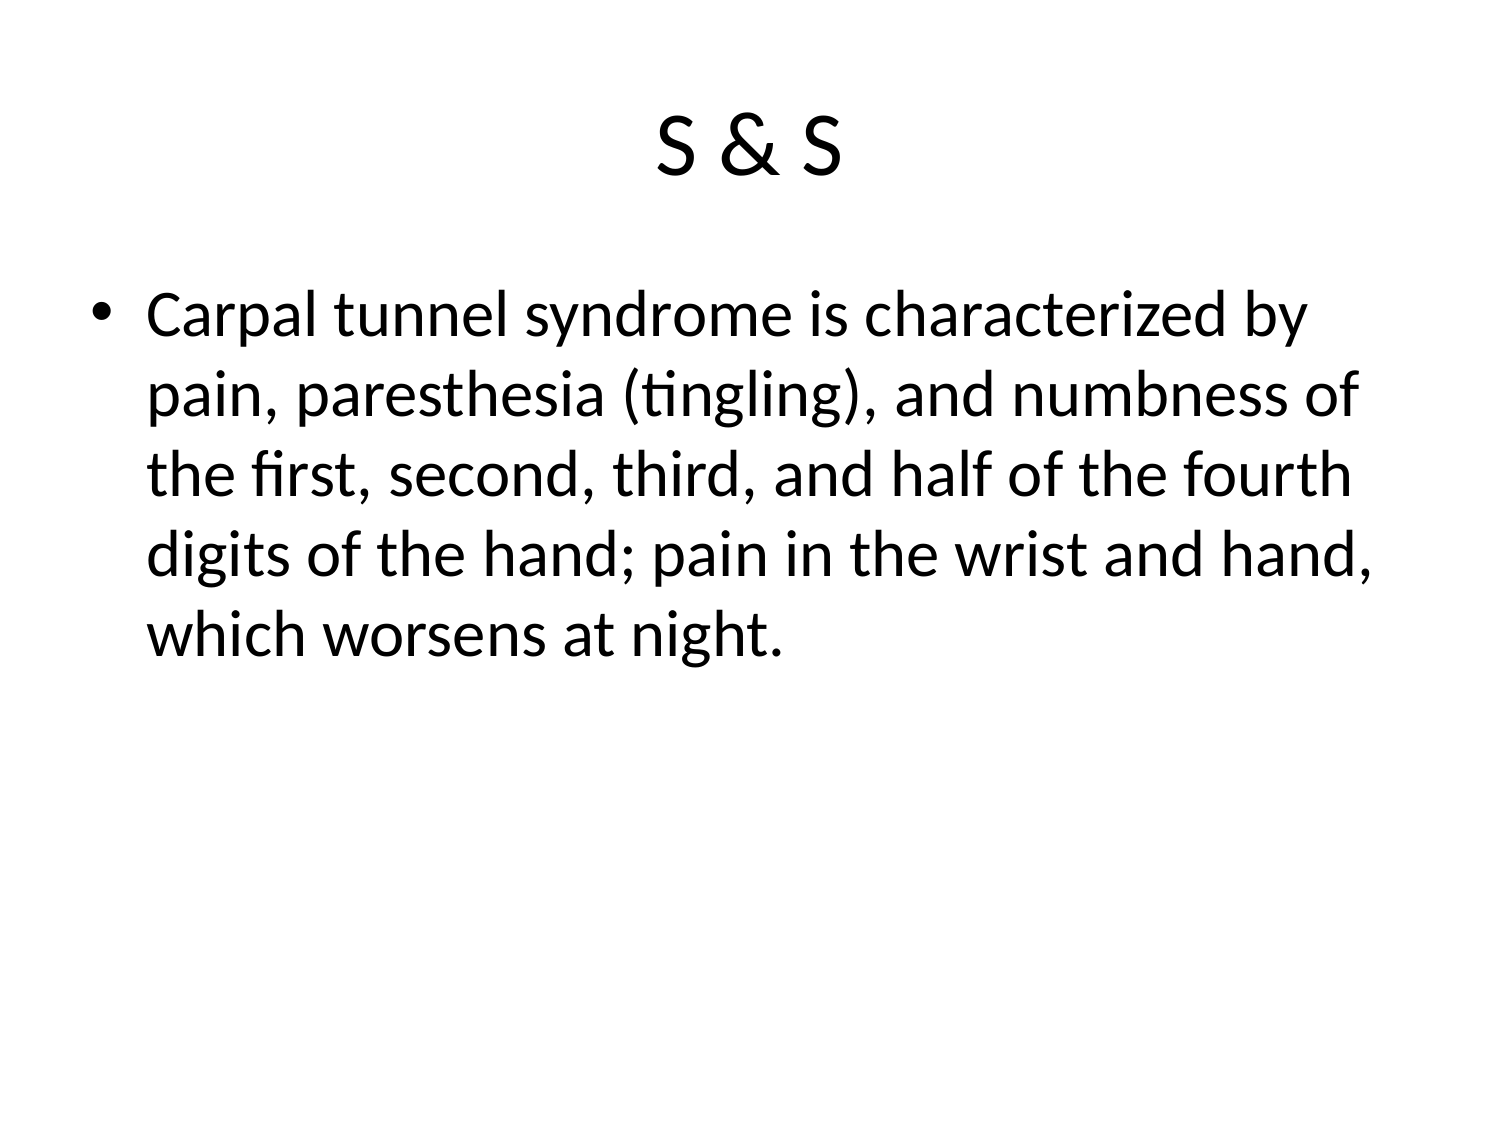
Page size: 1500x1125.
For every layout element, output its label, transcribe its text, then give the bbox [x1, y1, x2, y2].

list Carpal tunnel syndrome is characterized by pain, paresthesia (tingling), and numbness of the first, second, third, and half of the fourth digits of the hand; pain in the wrist and hand, which worsens at night. [75, 262, 1425, 1005]
title S & S [75, 45, 1425, 233]
